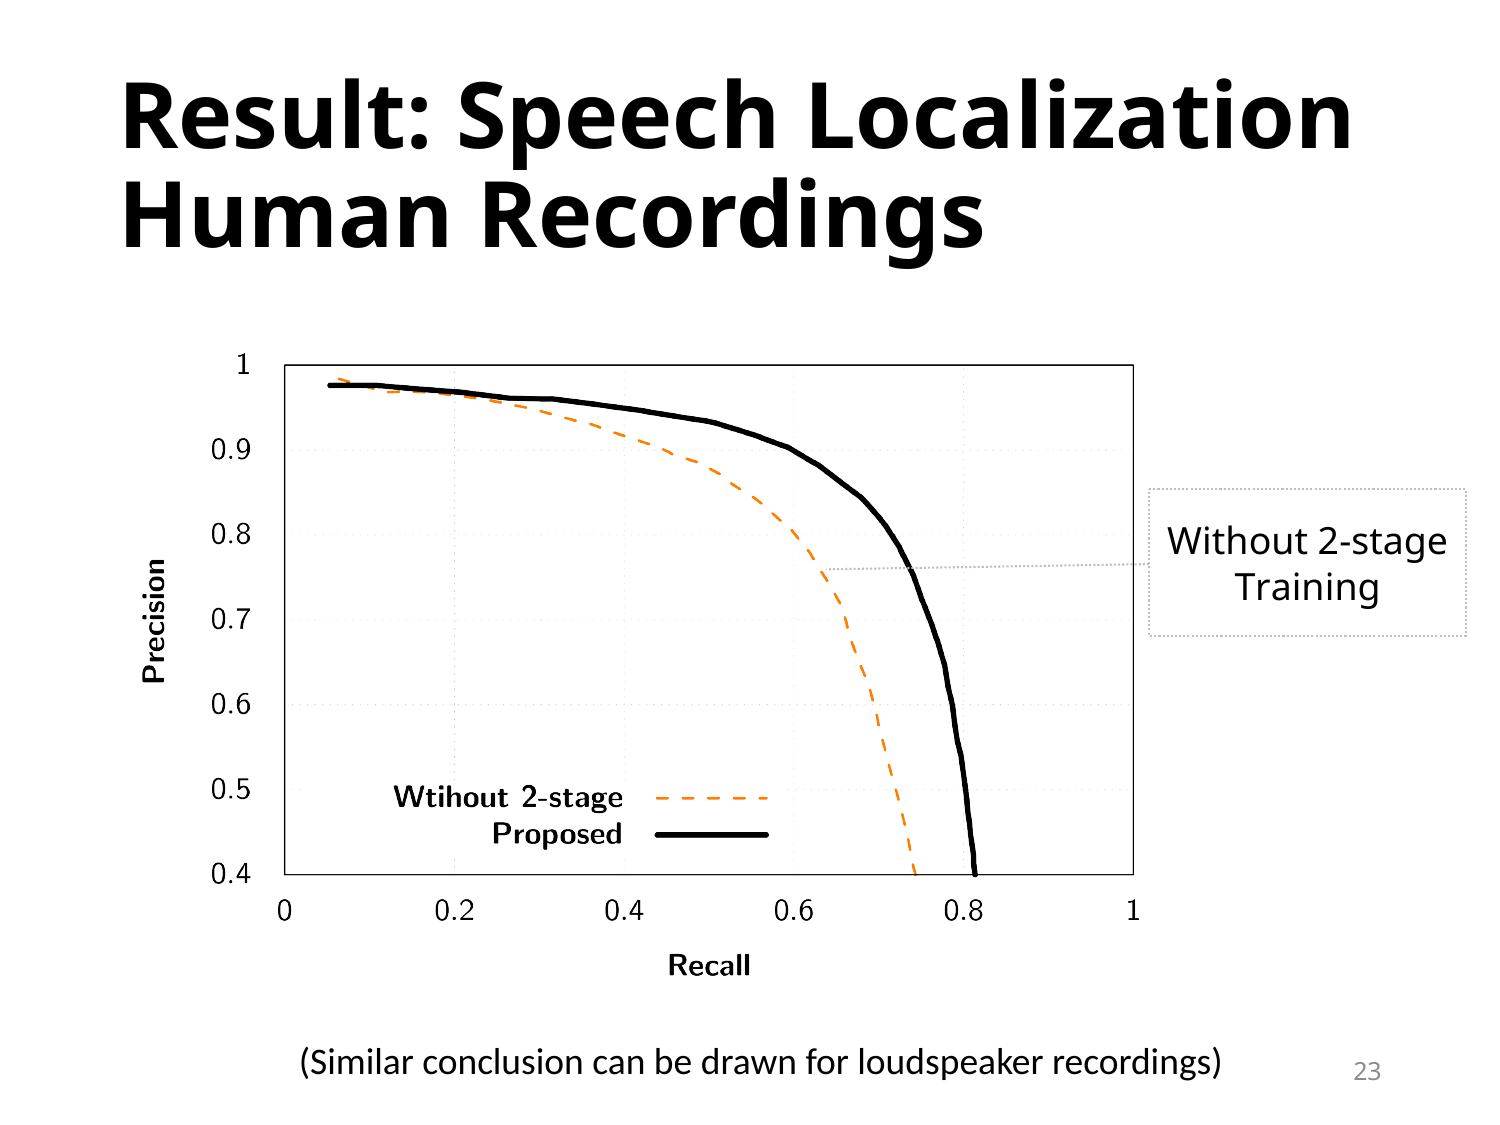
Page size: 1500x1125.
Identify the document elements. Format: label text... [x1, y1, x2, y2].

slide_number 23 [1059, 1042, 1397, 1103]
title Result: Speech Localization Human Recordings [103, 59, 1397, 278]
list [116, 299, 1199, 1014]
text_box Without 2-stage Training [1199, 488, 1467, 637]
text_box (Similar conclusion can be drawn for loudspeaker recordings) [284, 1029, 1260, 1090]
